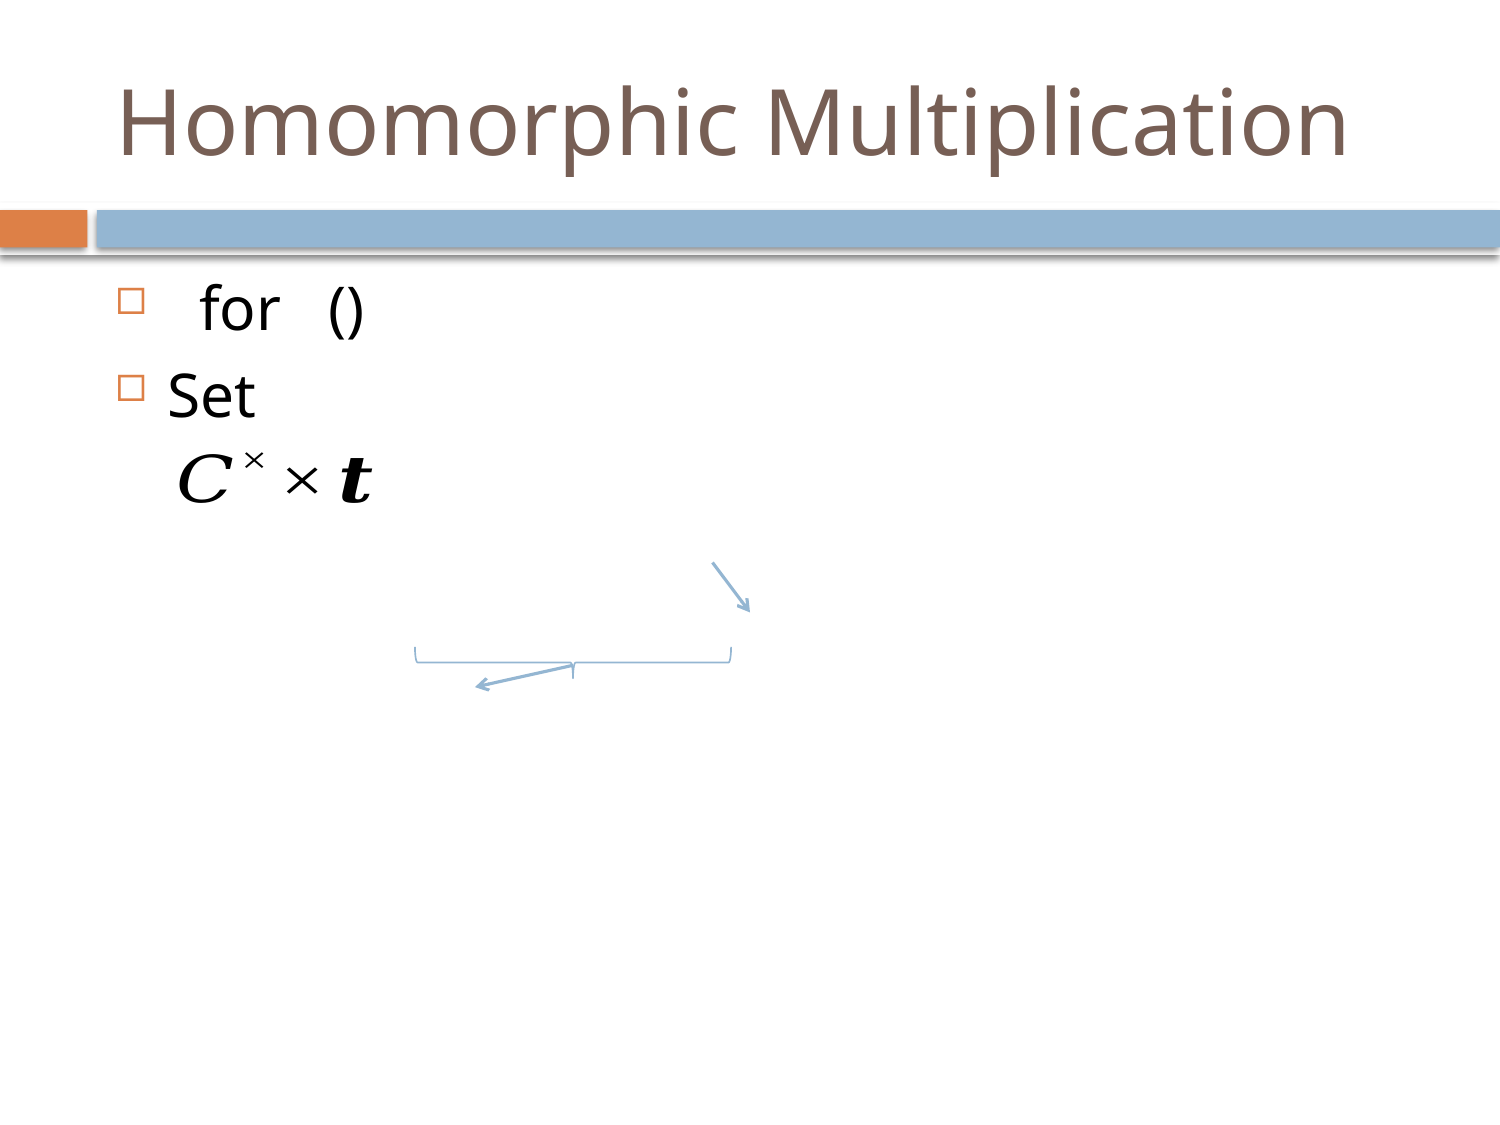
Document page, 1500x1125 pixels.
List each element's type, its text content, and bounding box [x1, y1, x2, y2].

title Homomorphic Multiplication [100, 37, 1438, 200]
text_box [414, 646, 732, 688]
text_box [712, 562, 751, 613]
